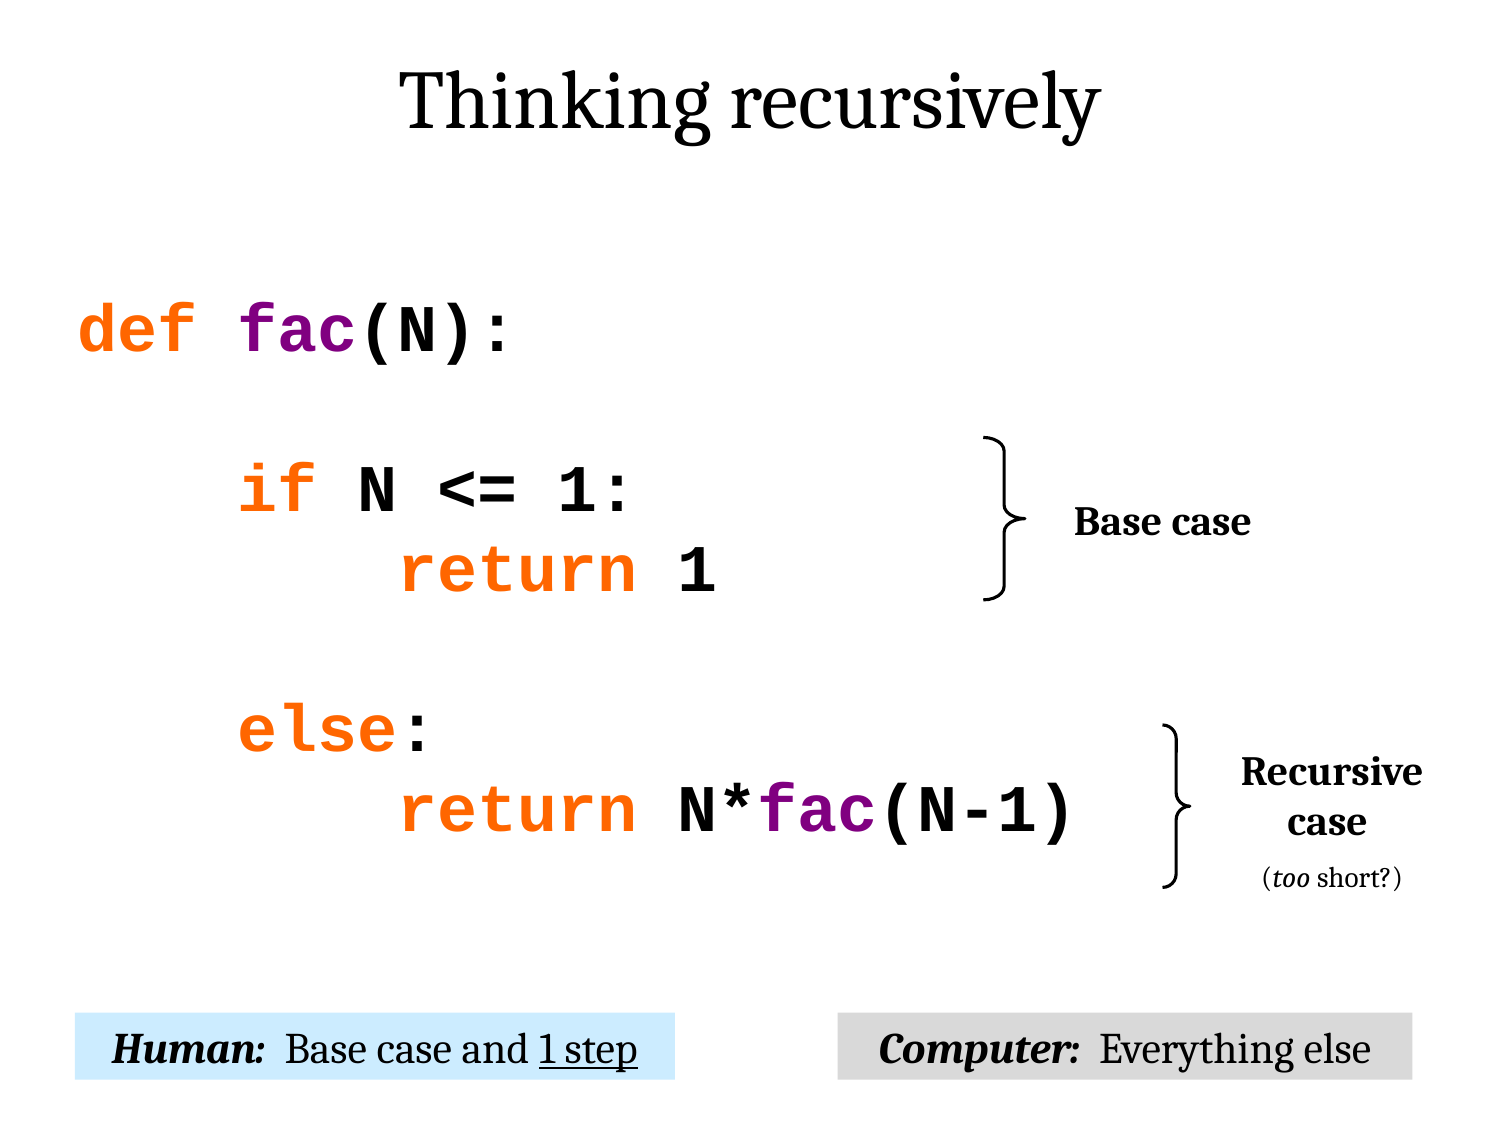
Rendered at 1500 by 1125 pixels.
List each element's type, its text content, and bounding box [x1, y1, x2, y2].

text_box Human: Base case and 1 step [74, 1012, 675, 1080]
text_box [983, 437, 1005, 600]
text_box Recursive case (too short?) [1214, 736, 1450, 902]
text_box [1162, 724, 1190, 888]
text_box Computer: Everything else [837, 1012, 1413, 1080]
text_box Base case [988, 486, 1338, 551]
text_box Thinking recursively [125, 37, 1375, 153]
text_box def fac(N): if N <= 1: return 1 else: return N*fac(N-1) [62, 277, 1263, 852]
